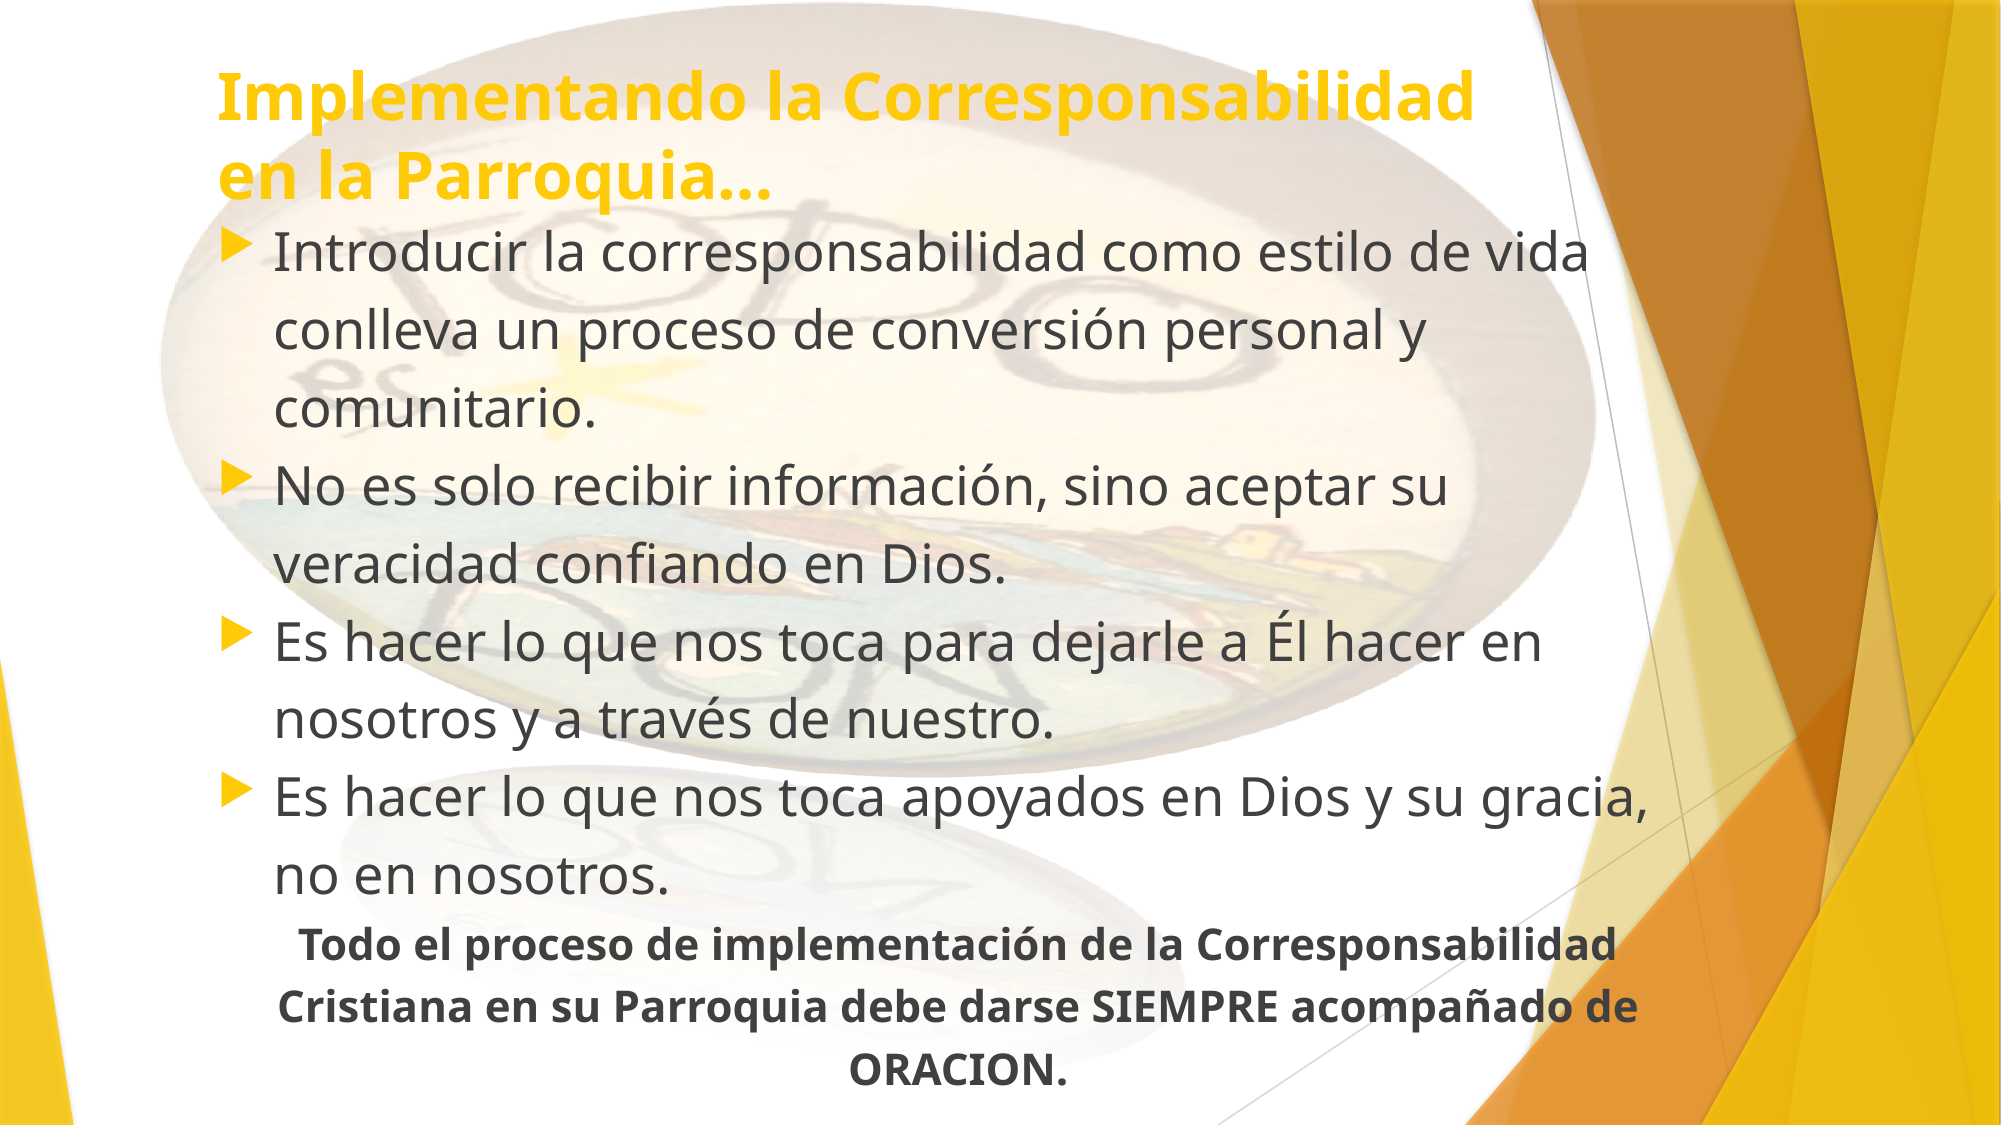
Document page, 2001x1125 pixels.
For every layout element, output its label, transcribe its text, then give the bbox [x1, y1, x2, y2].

list Introducir la corresponsabilidad como estilo de vida conlleva un proceso de conversión personal y comunitario. No es solo recibir información, sino aceptar su veracidad confiando en Dios. Es hacer lo que nos toca para dejarle a Él hacer en nosotros y a través de nuestro. Es hacer lo que nos toca apoyados en Dios y su gracia, no en nosotros. Todo el proceso de implementación de la Corresponsabilidad Cristiana en su Parroquia debe darse SIEMPRE acompañado de ORACION. [202, 216, 1715, 1083]
title Implementando la Corresponsabilidad en la Parroquia… [202, 47, 1545, 216]
